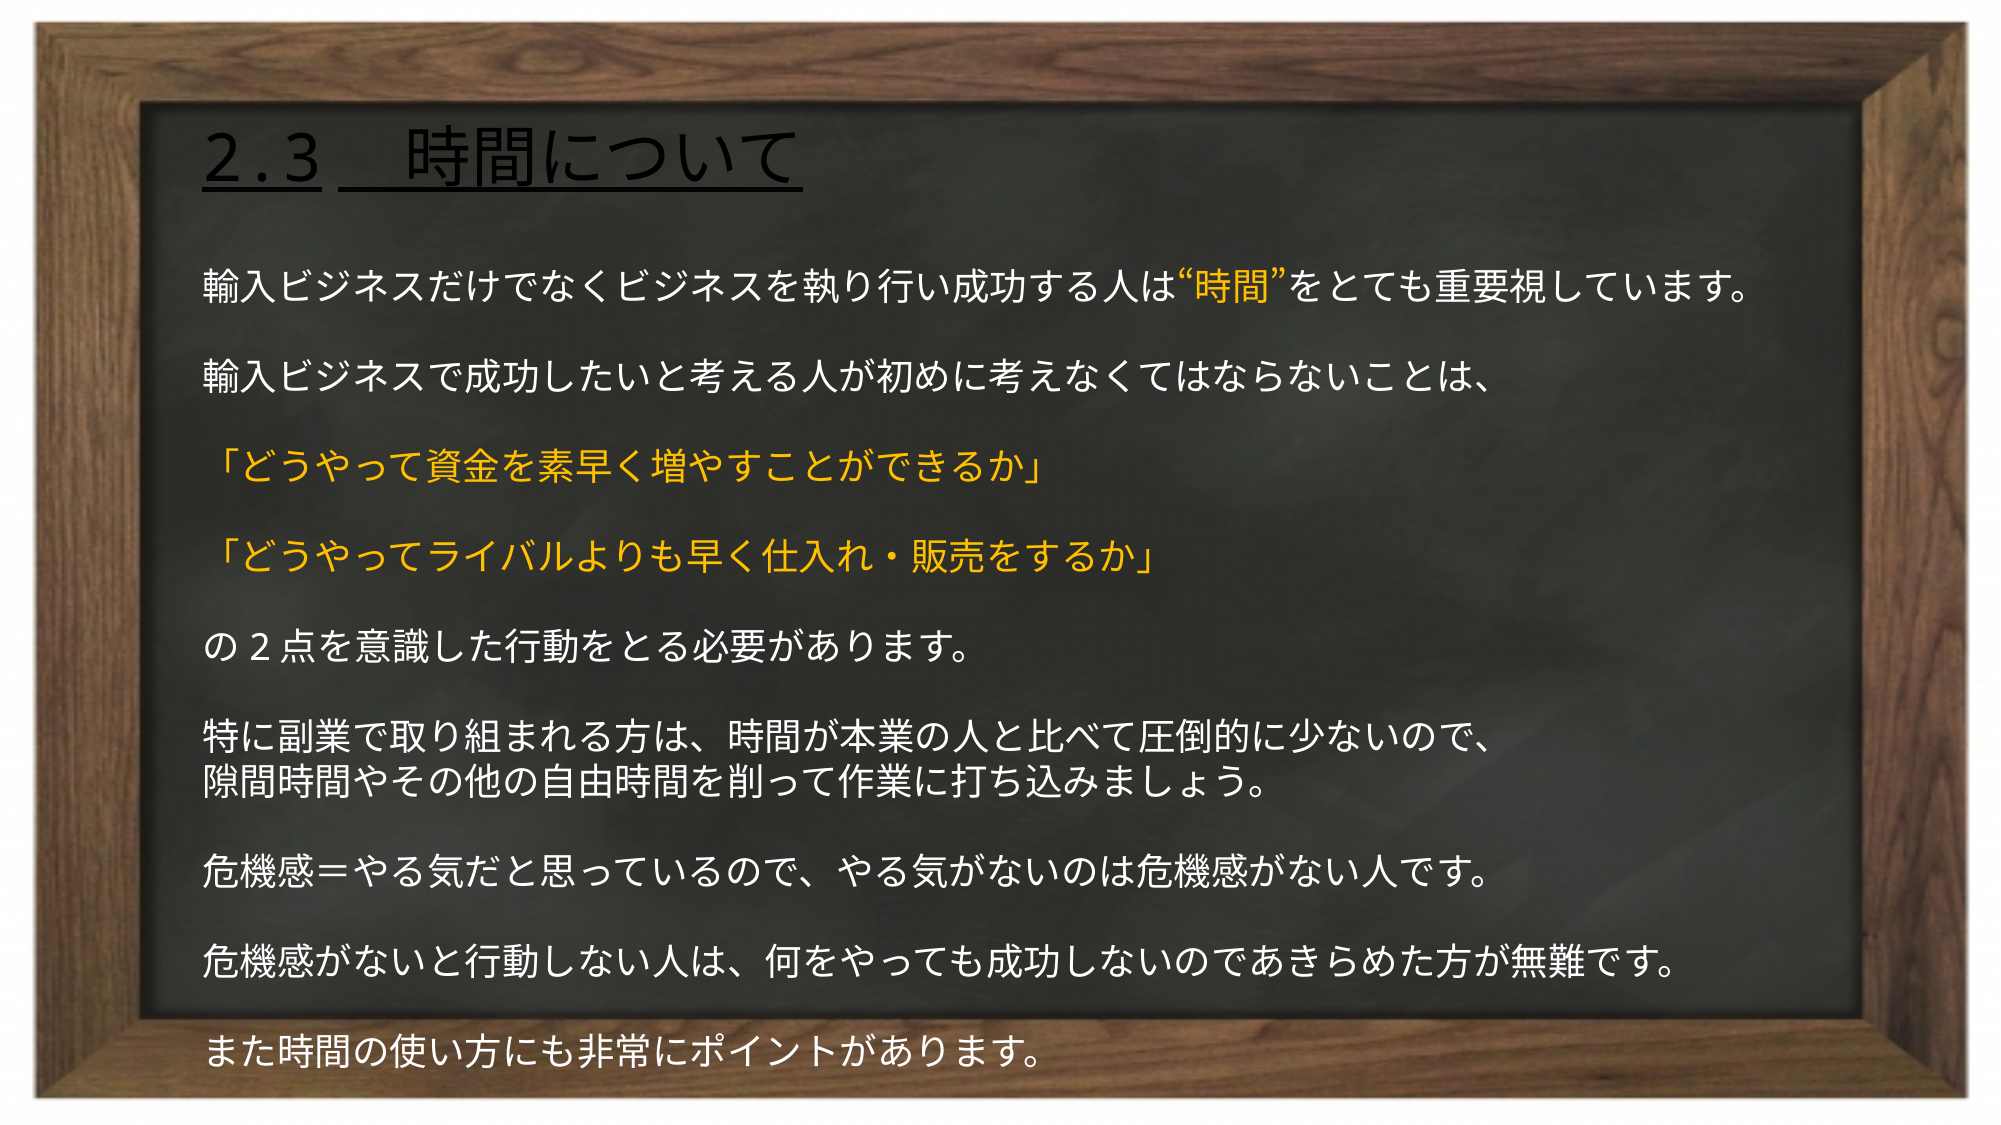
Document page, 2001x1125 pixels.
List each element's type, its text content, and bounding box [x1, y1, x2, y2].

picture [0, 0, 2001, 1125]
title 2.3 時間について [187, 99, 1813, 211]
text_box 輸入ビジネスだけでなくビジネスを執り行い成功する人は“時間”をとても重要視しています。 輸入ビジネスで成功したいと考える人が初めに考えなくてはならないことは、 「どうやって資金を素早く増やすことができるか」 「どうやってライバルよりも早く仕入れ・販売をするか」 の2点を意識した行動をとる必要があります。 特に副業で取り組まれる方は、時間が本業の人と比べて圧倒的に少ないので、 隙間時間やその他の自由時間を削って作業に打ち込みましょう。 危機感＝やる気だと思っているので、やる気がないのは危機感がない人です。 危機感がないと行動しない人は、何をやっても成功しないのであきらめた方が無難です。 また時間の使い方にも非常にポイントがあります。 [187, 255, 1813, 1081]
